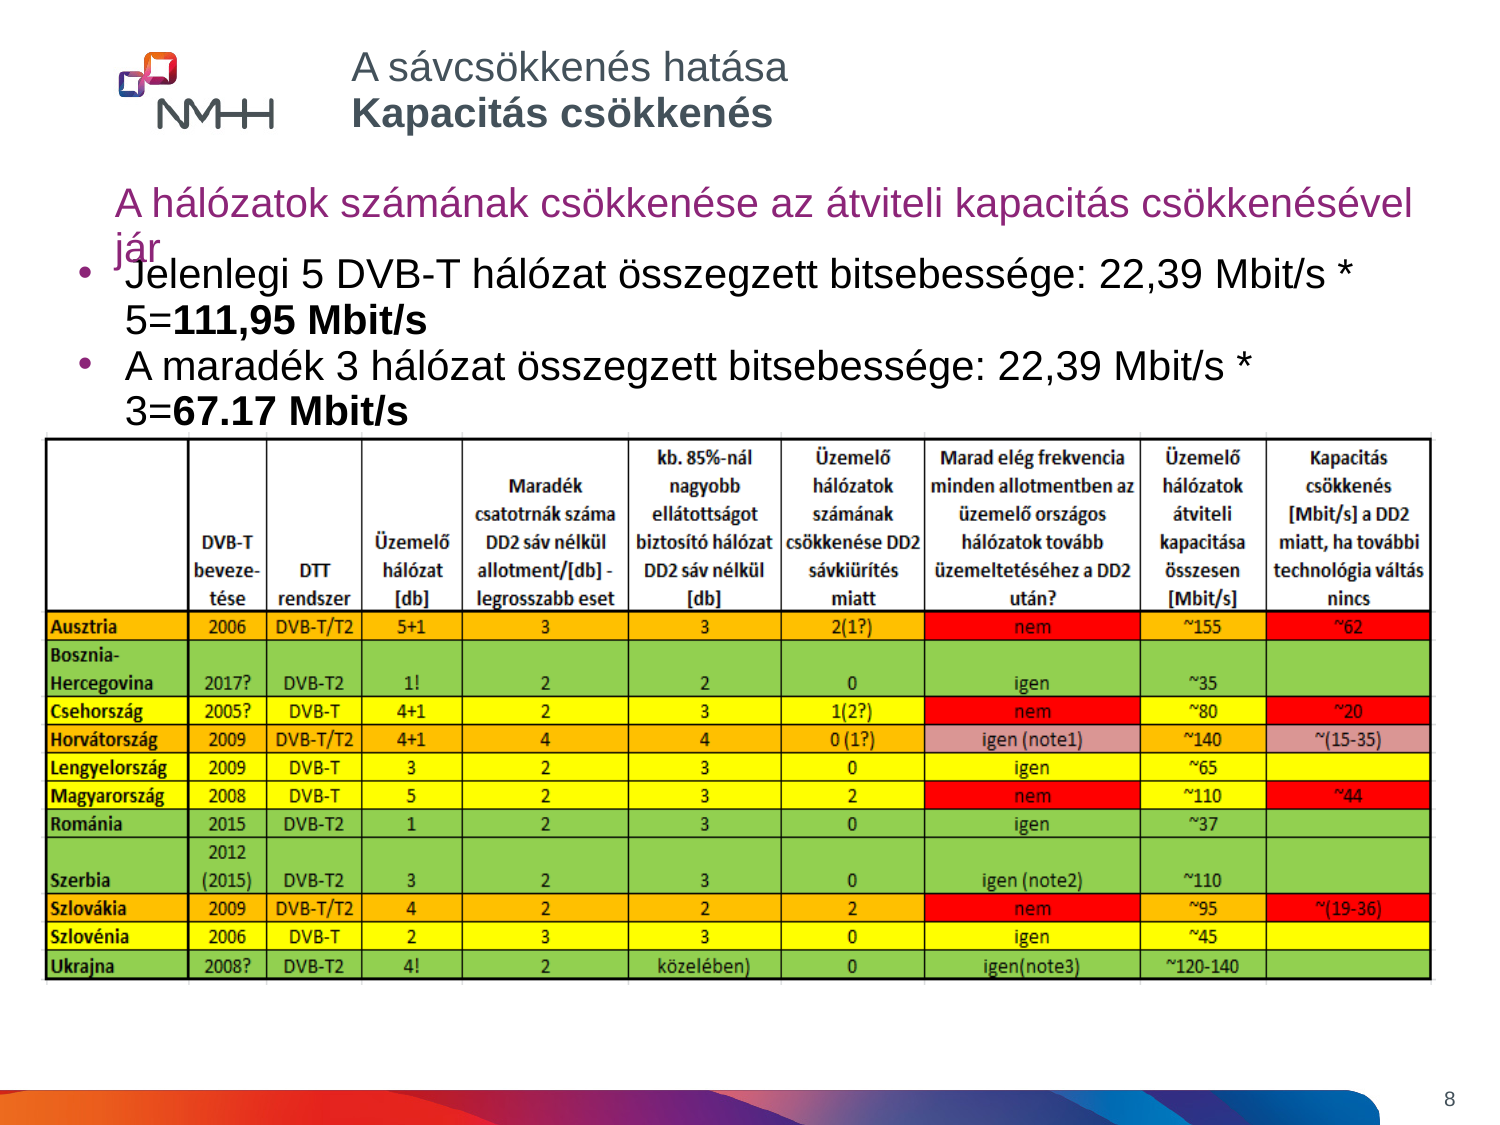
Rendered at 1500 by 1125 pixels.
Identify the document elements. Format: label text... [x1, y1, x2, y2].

list Kapacitás csökkenés [336, 90, 1402, 138]
list A sávcsökkenés hatása [336, 0, 1402, 90]
list A hálózatok számának csökkenése az átviteli kapacitás csökkenésével jár [100, 172, 1449, 279]
list Jelenlegi 5 DVB-T hálózat összegzett bitsebessége: 22,39 Mbit/s * 5=111,95 Mbit/s A maradék 3 hálózat összegzett bitsebessége: 22,39 Mbit/s * 3=67.17 Mbit/s [63, 243, 1414, 430]
picture [0, 0, 1500, 1125]
